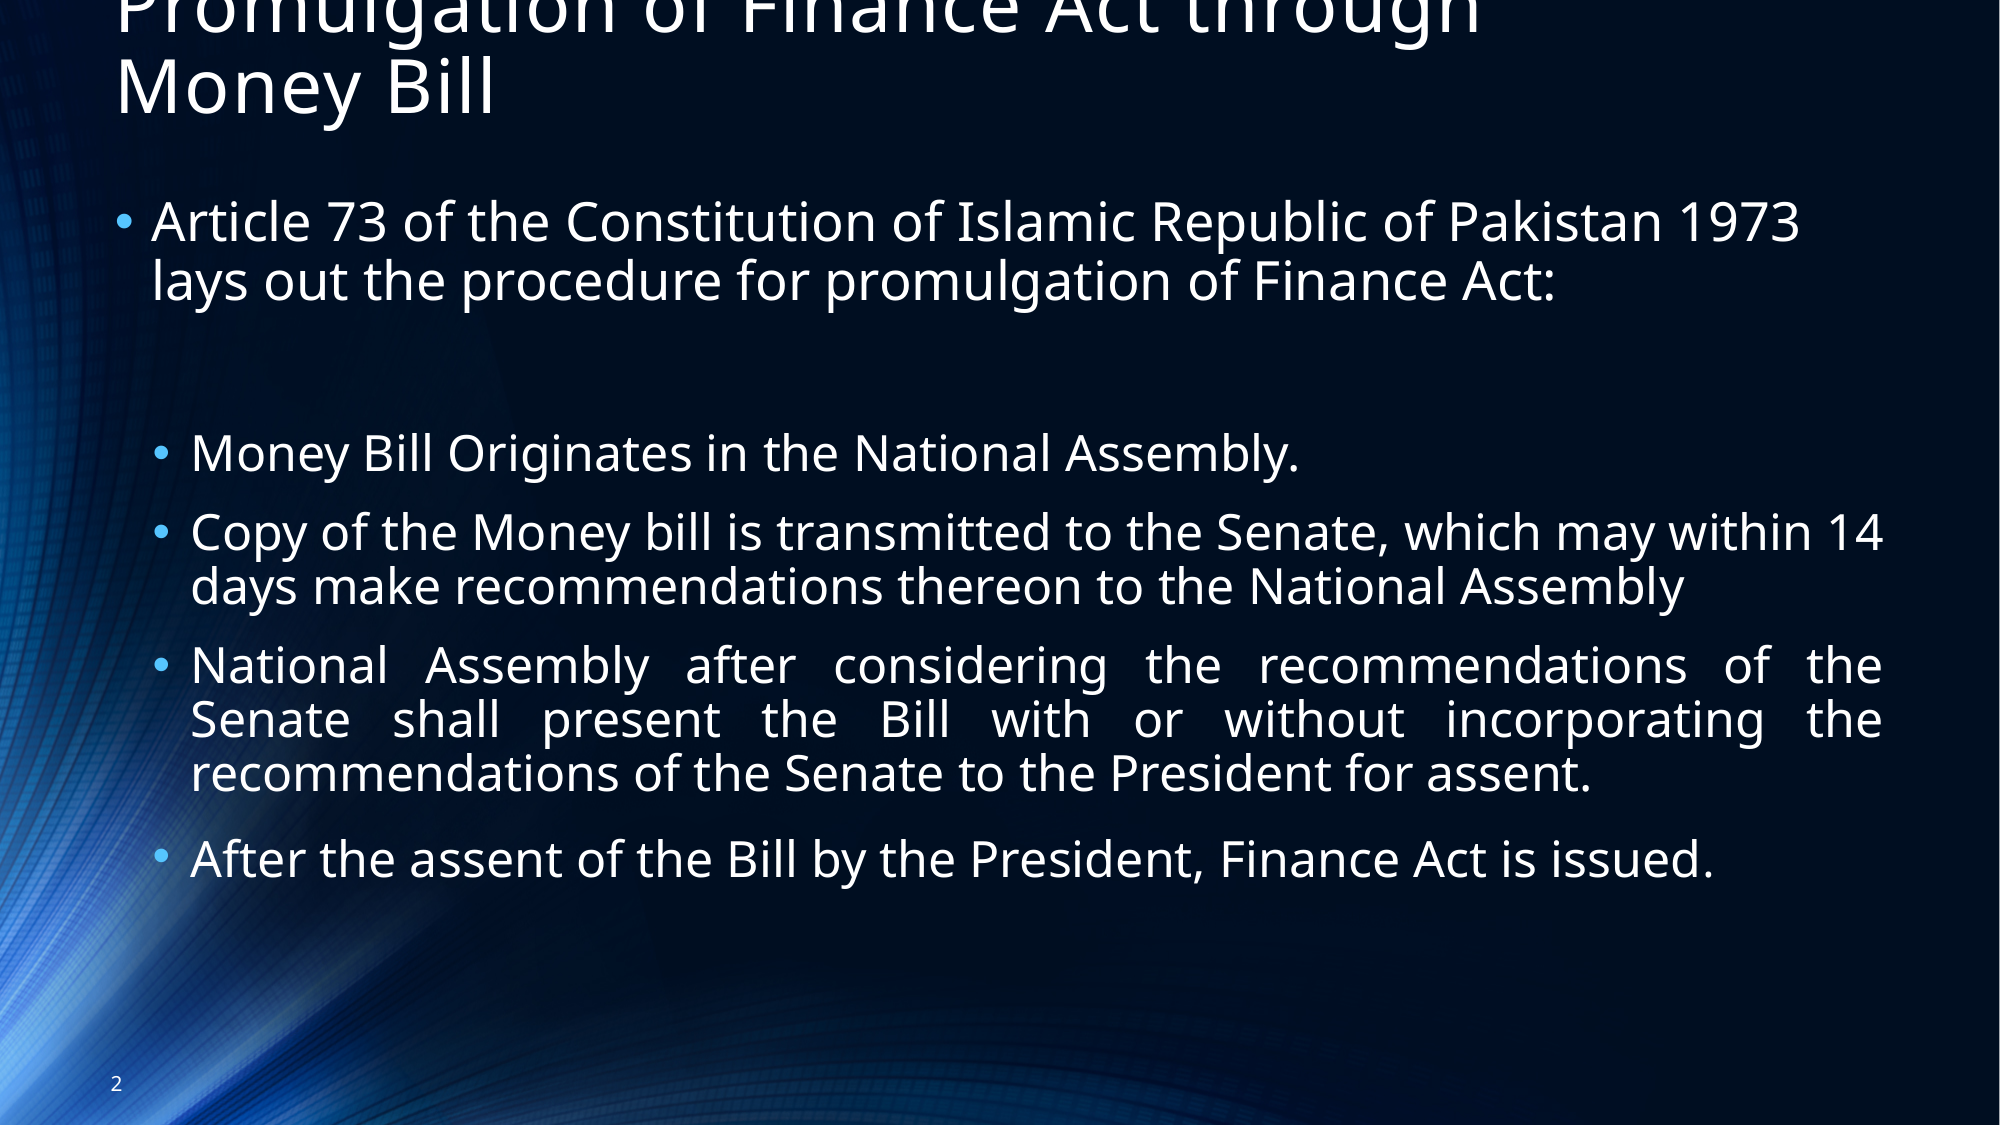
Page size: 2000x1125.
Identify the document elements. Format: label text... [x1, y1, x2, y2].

picture [0, 0, 2000, 1125]
list Article 73 of the Constitution of Islamic Republic of Pakistan 1973 lays out the procedure for promulgation of Finance Act: Money Bill Originates in the National Assembly. Copy of the Money bill is transmitted to the Senate, which may within 14 days make recommendations thereon to the National Assembly National Assembly after considering the recommendations of the Senate shall present the Bill with or without incorporating the recommendations of the Senate to the President for assent. After the assent of the Bill by the President, Finance Act is issued. [99, 187, 1900, 988]
title Promulgation of Finance Act through Money Bill [99, 0, 1738, 138]
slide_number 2 [0, 1062, 138, 1108]
